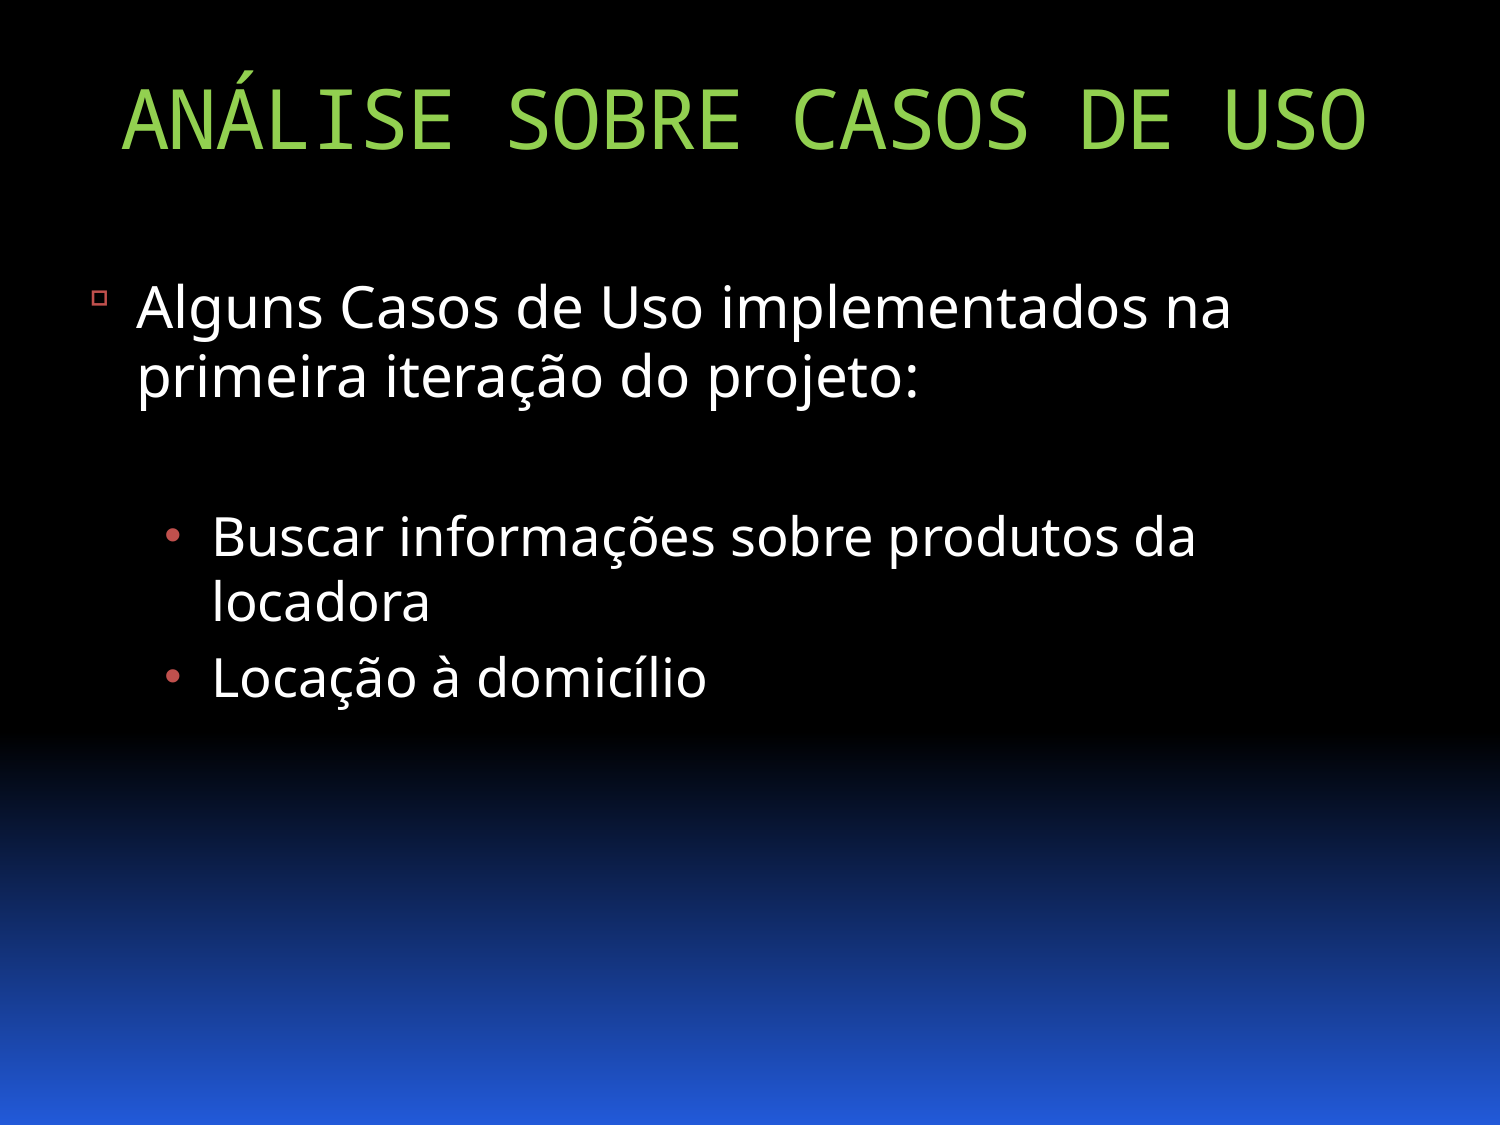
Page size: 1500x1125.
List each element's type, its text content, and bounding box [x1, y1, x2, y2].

title Análise sobre casos de uso [46, 58, 1442, 247]
text_box Alguns Casos de Uso implementados na primeira iteração do projeto: Buscar informações sobre produtos da locadora Locação à domicílio [0, 262, 1407, 1079]
